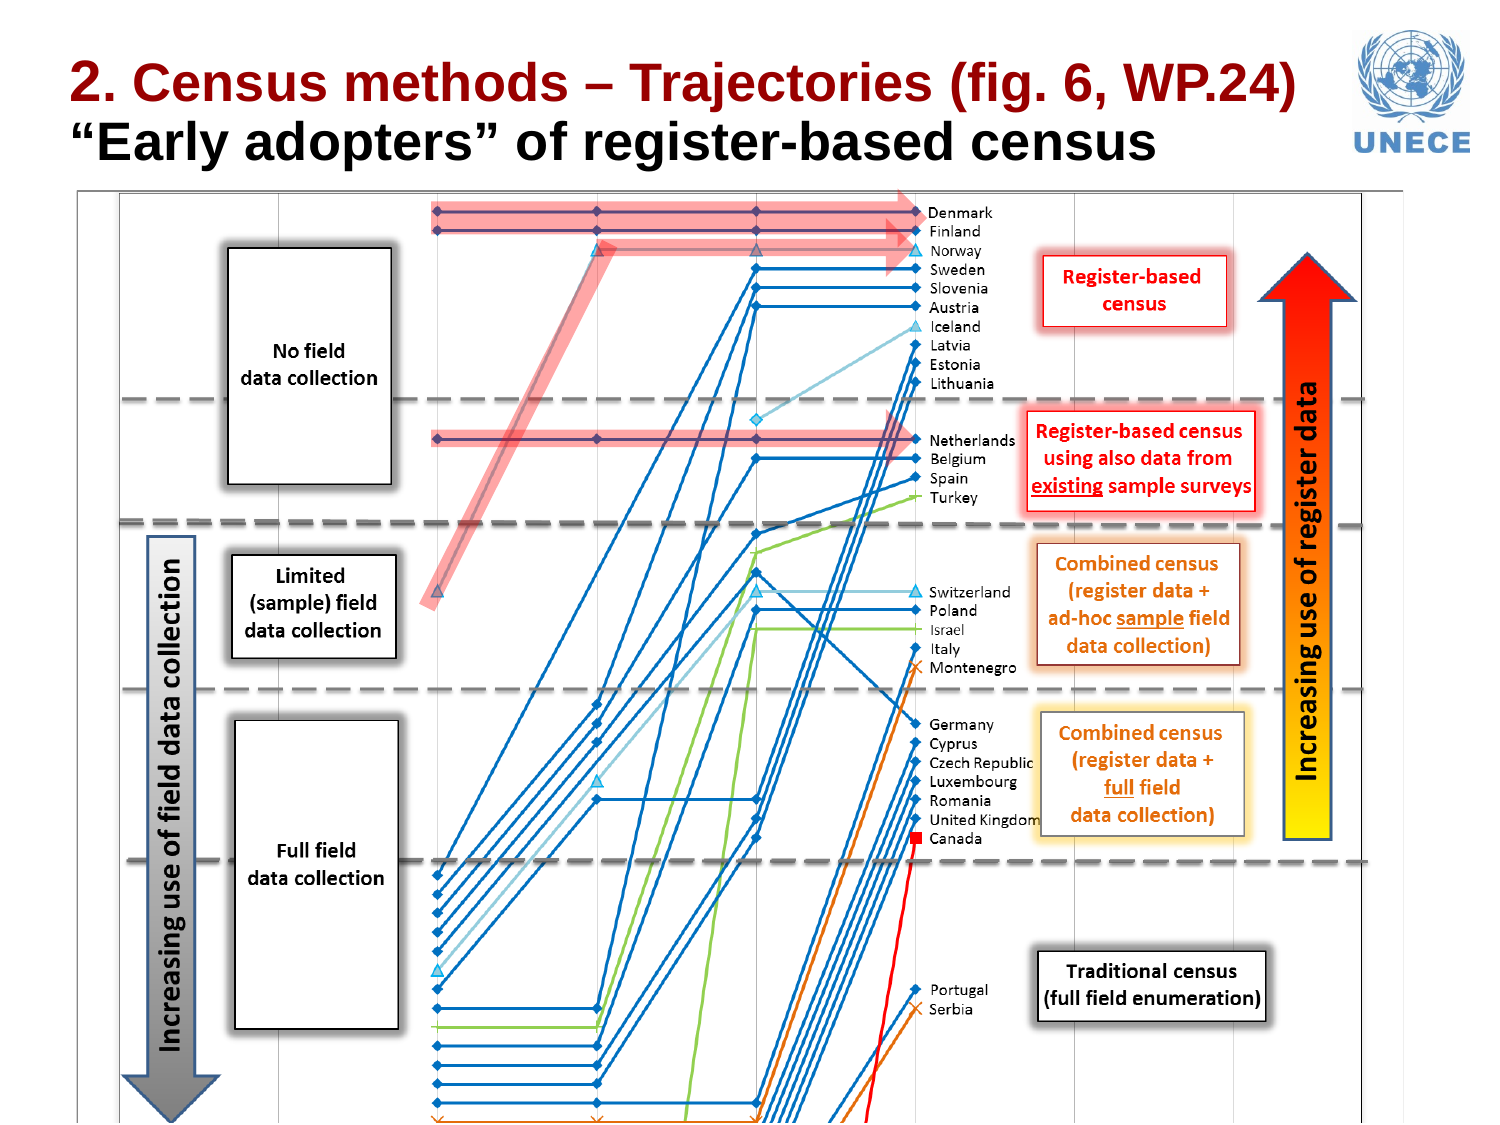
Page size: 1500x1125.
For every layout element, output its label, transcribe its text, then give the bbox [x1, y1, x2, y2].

picture [1444, 30, 1470, 153]
title 2. Census methods – Trajectories (fig. 6, WP.24) “Early adopters” of register-based census [69, 30, 1444, 173]
picture [76, 190, 1404, 1124]
